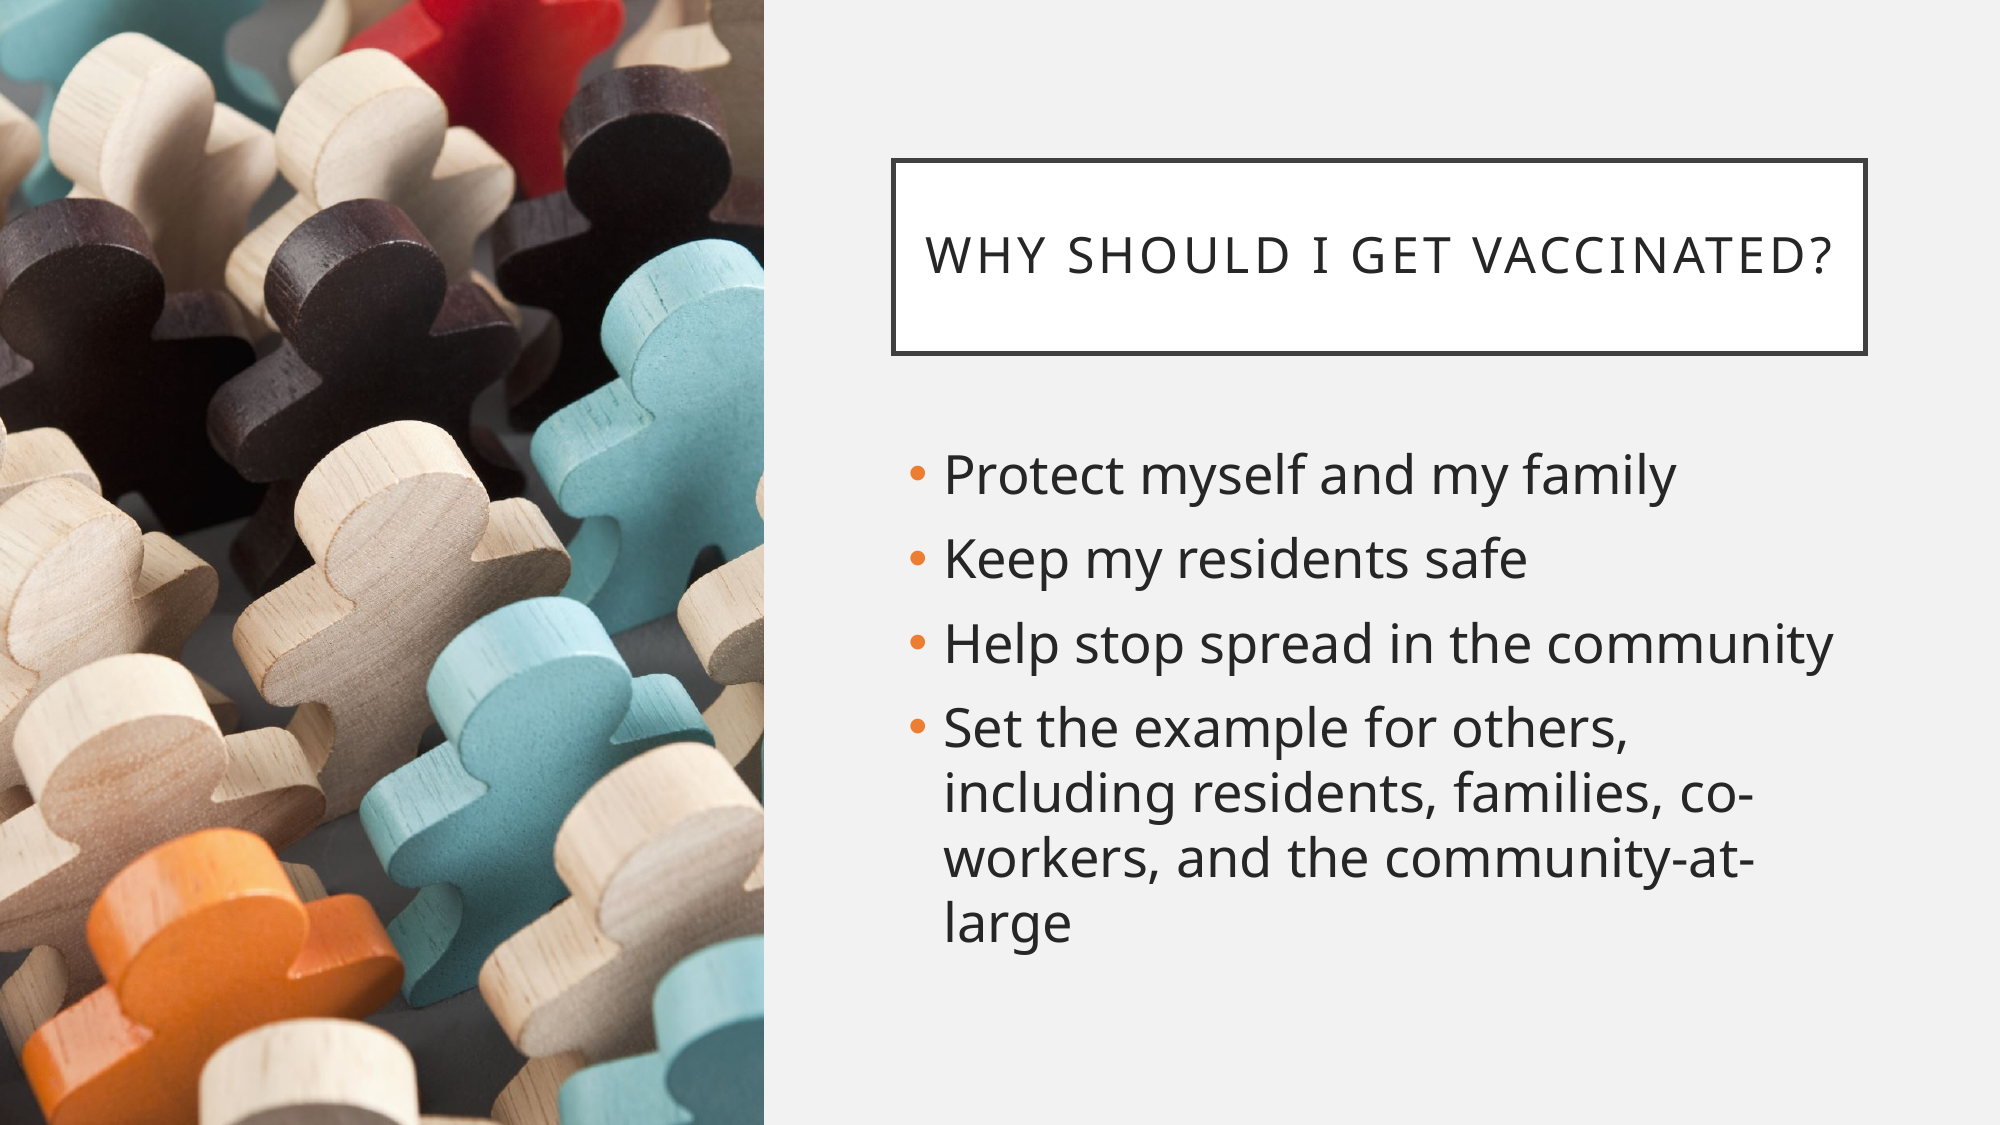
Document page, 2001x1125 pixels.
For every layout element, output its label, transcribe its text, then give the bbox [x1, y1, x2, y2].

title Why Should I get vaccinated? [891, 158, 1868, 356]
list Protect myself and my family Keep my residents safe Help stop spread in the community Set the example for others, including residents, families, co-workers, and the community-at-large [893, 433, 1866, 968]
picture [0, 0, 764, 1125]
